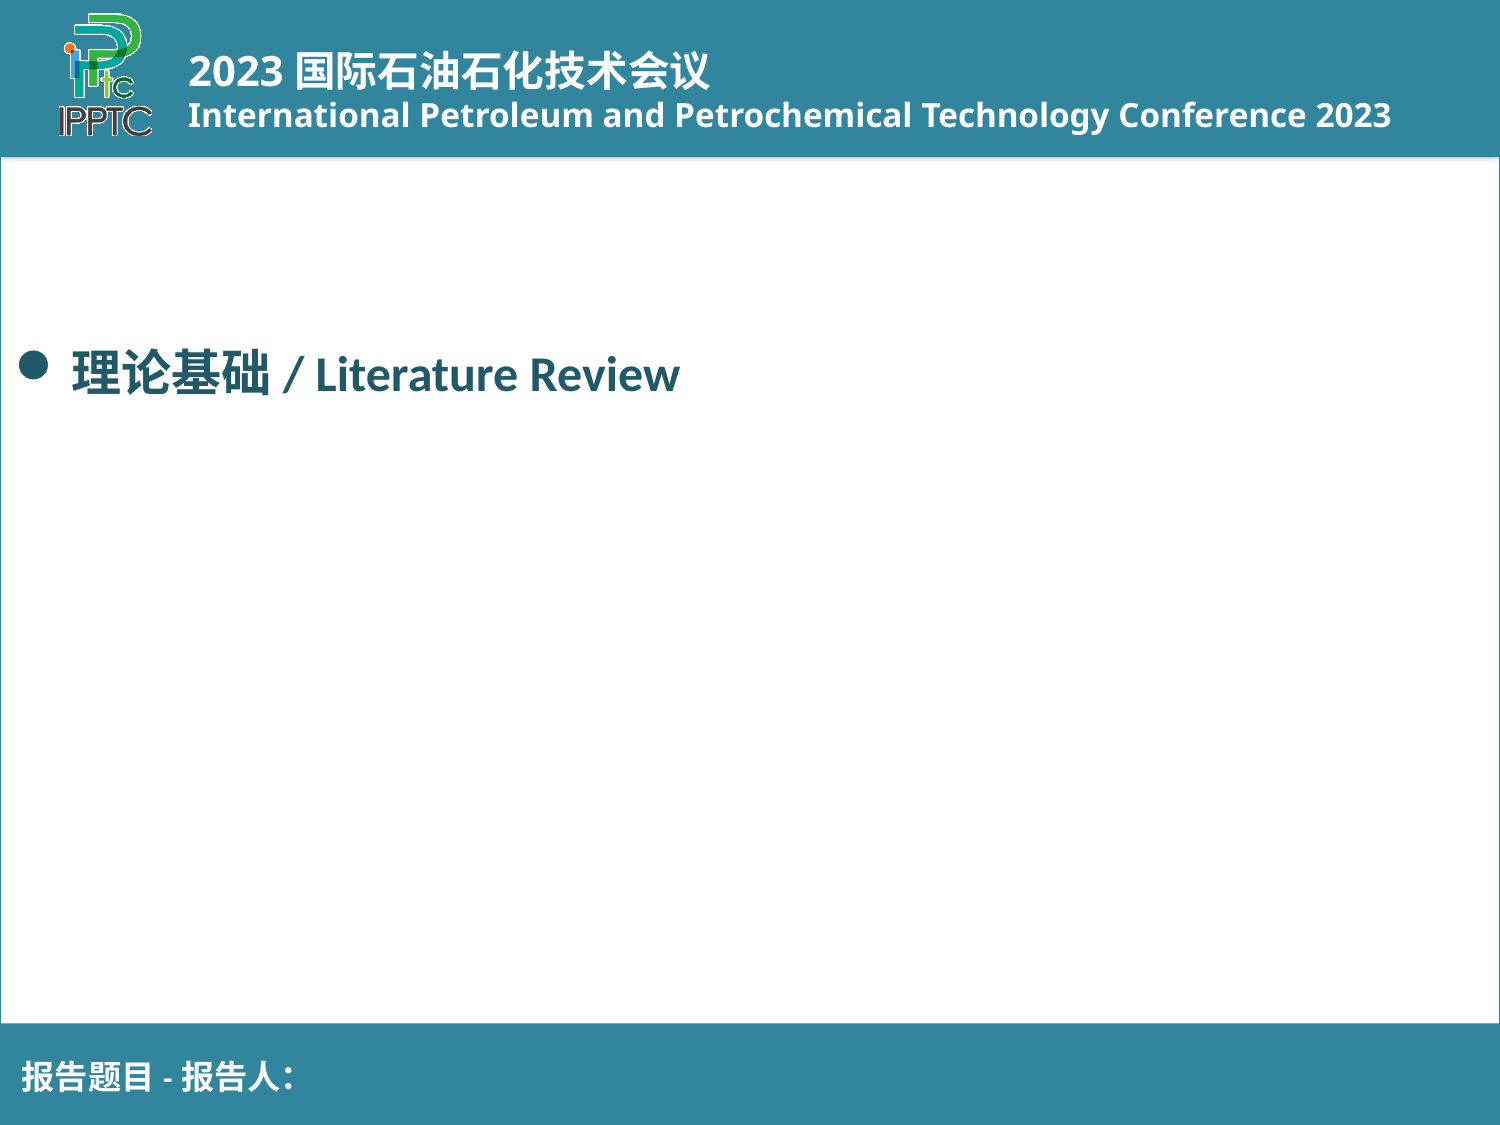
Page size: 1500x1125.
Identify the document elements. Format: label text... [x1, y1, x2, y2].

text_box 理论基础/ Literature Review [0, 158, 1500, 1025]
picture [59, 13, 152, 136]
footer 报告题目-报告人： [6, 1046, 1478, 1106]
